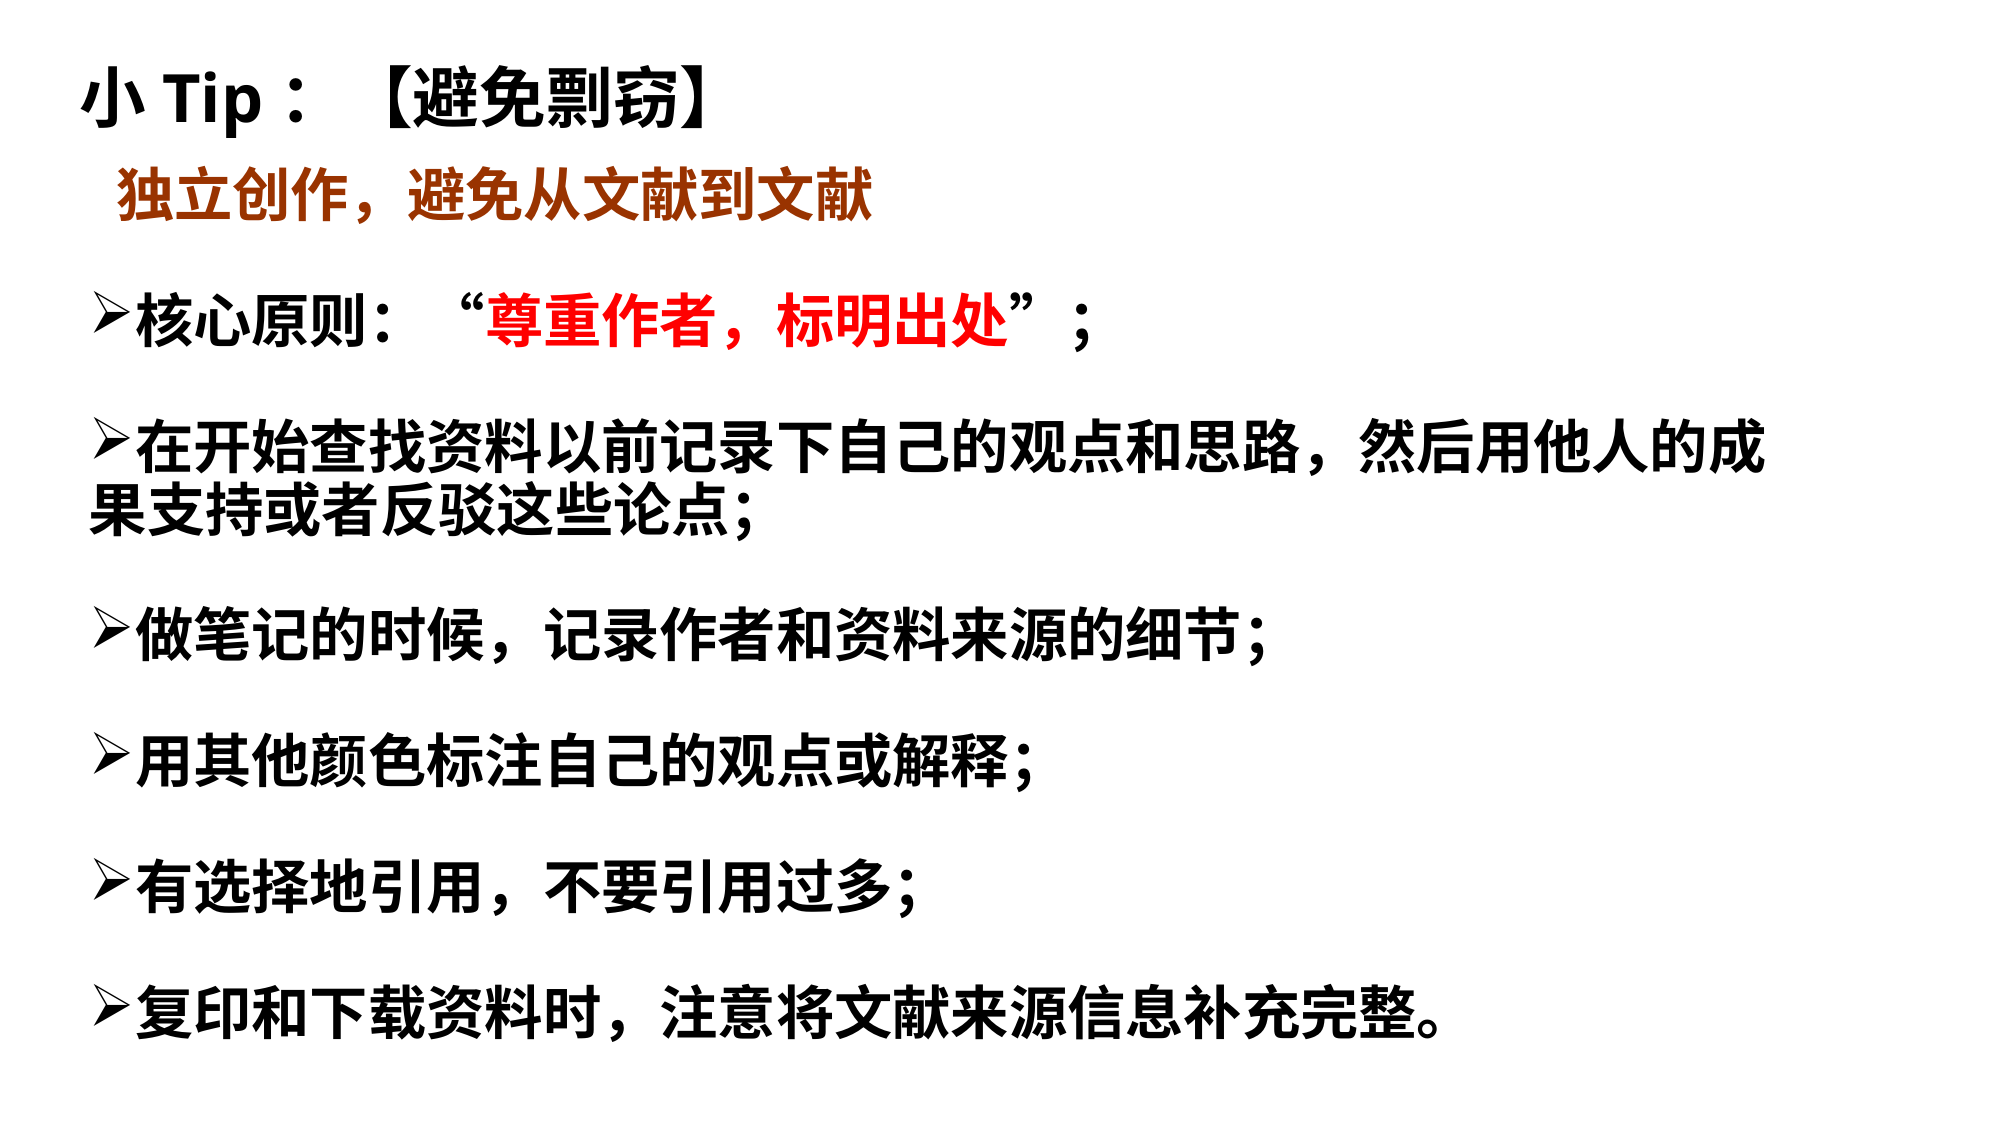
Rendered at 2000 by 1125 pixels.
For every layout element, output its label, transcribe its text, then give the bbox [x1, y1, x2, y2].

text_box 小Tip：【避免剽窃】 [64, 48, 1716, 384]
text_box 独立创作，避免从文献到文献 核心原则：“尊重作者，标明出处”； 在开始查找资料以前记录下自己的观点和思路，然后用他人的成果支持或者反驳这些论点； 做笔记的时候，记录作者和资料来源的细节； 用其他颜色标注自己的观点或解释； 有选择地引用，不要引用过多； 复印和下载资料时，注意将文献来源信息补充完整。 [74, 158, 1807, 1055]
